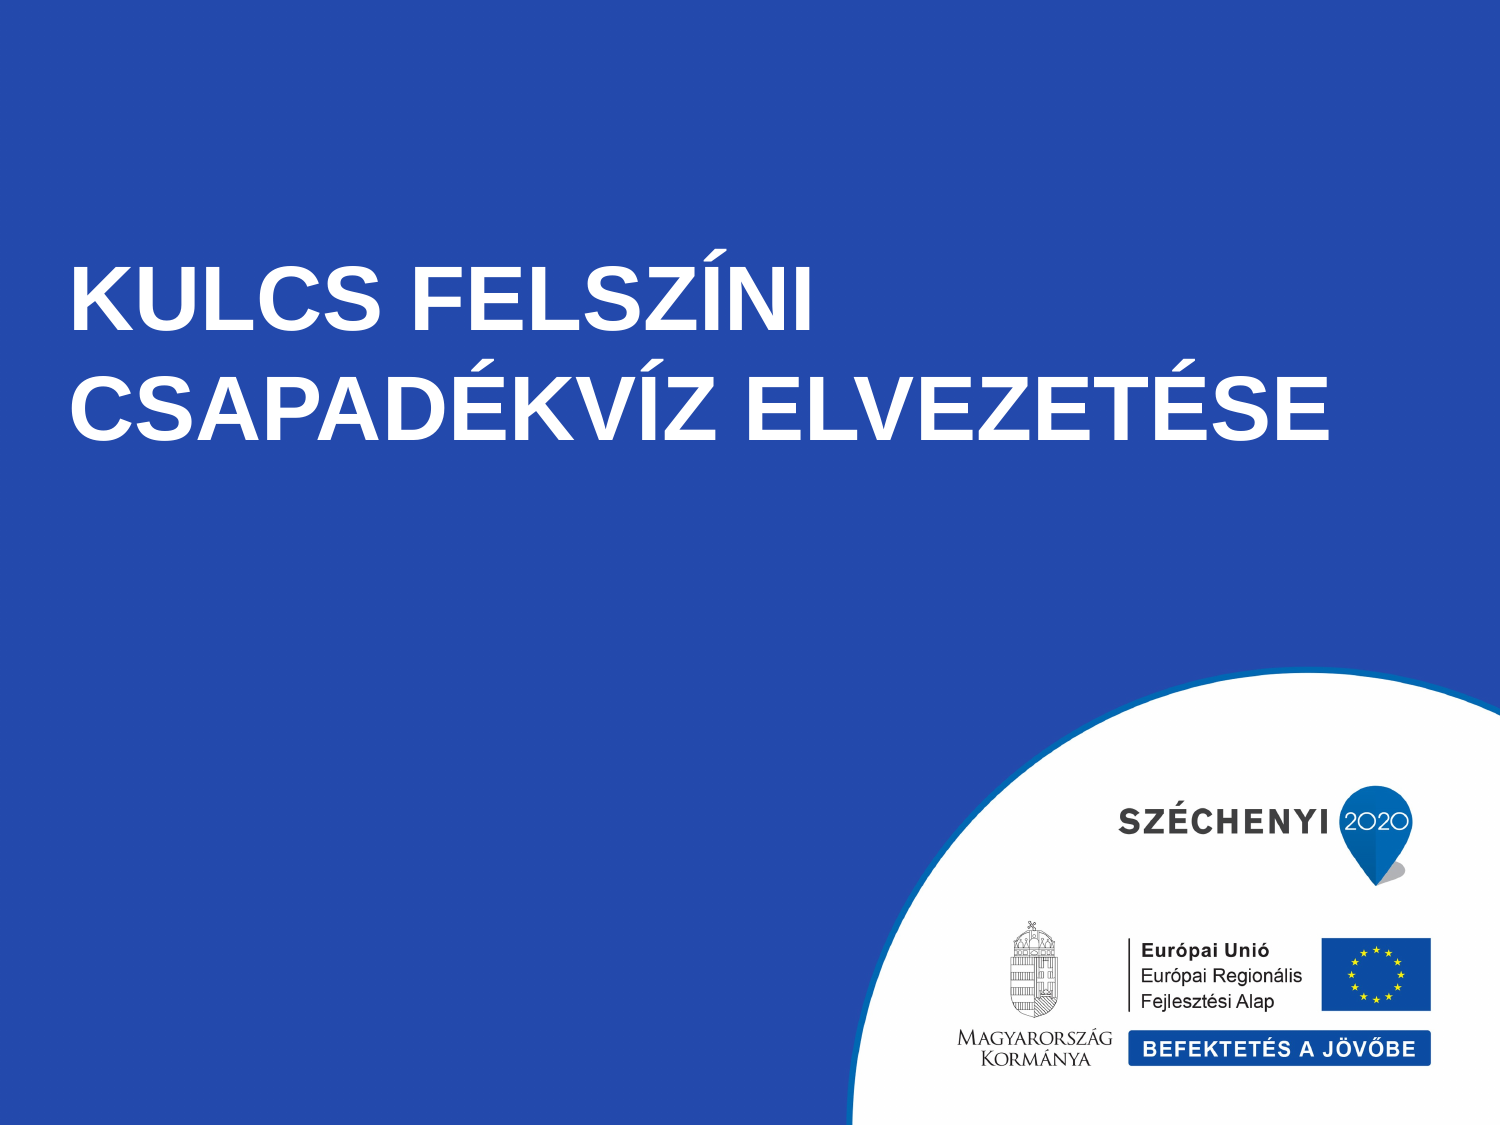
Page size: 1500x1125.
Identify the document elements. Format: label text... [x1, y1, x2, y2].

picture [0, 0, 1500, 1125]
title Kulcs felszíni csapadékvíz elvezetése [53, 231, 1447, 575]
